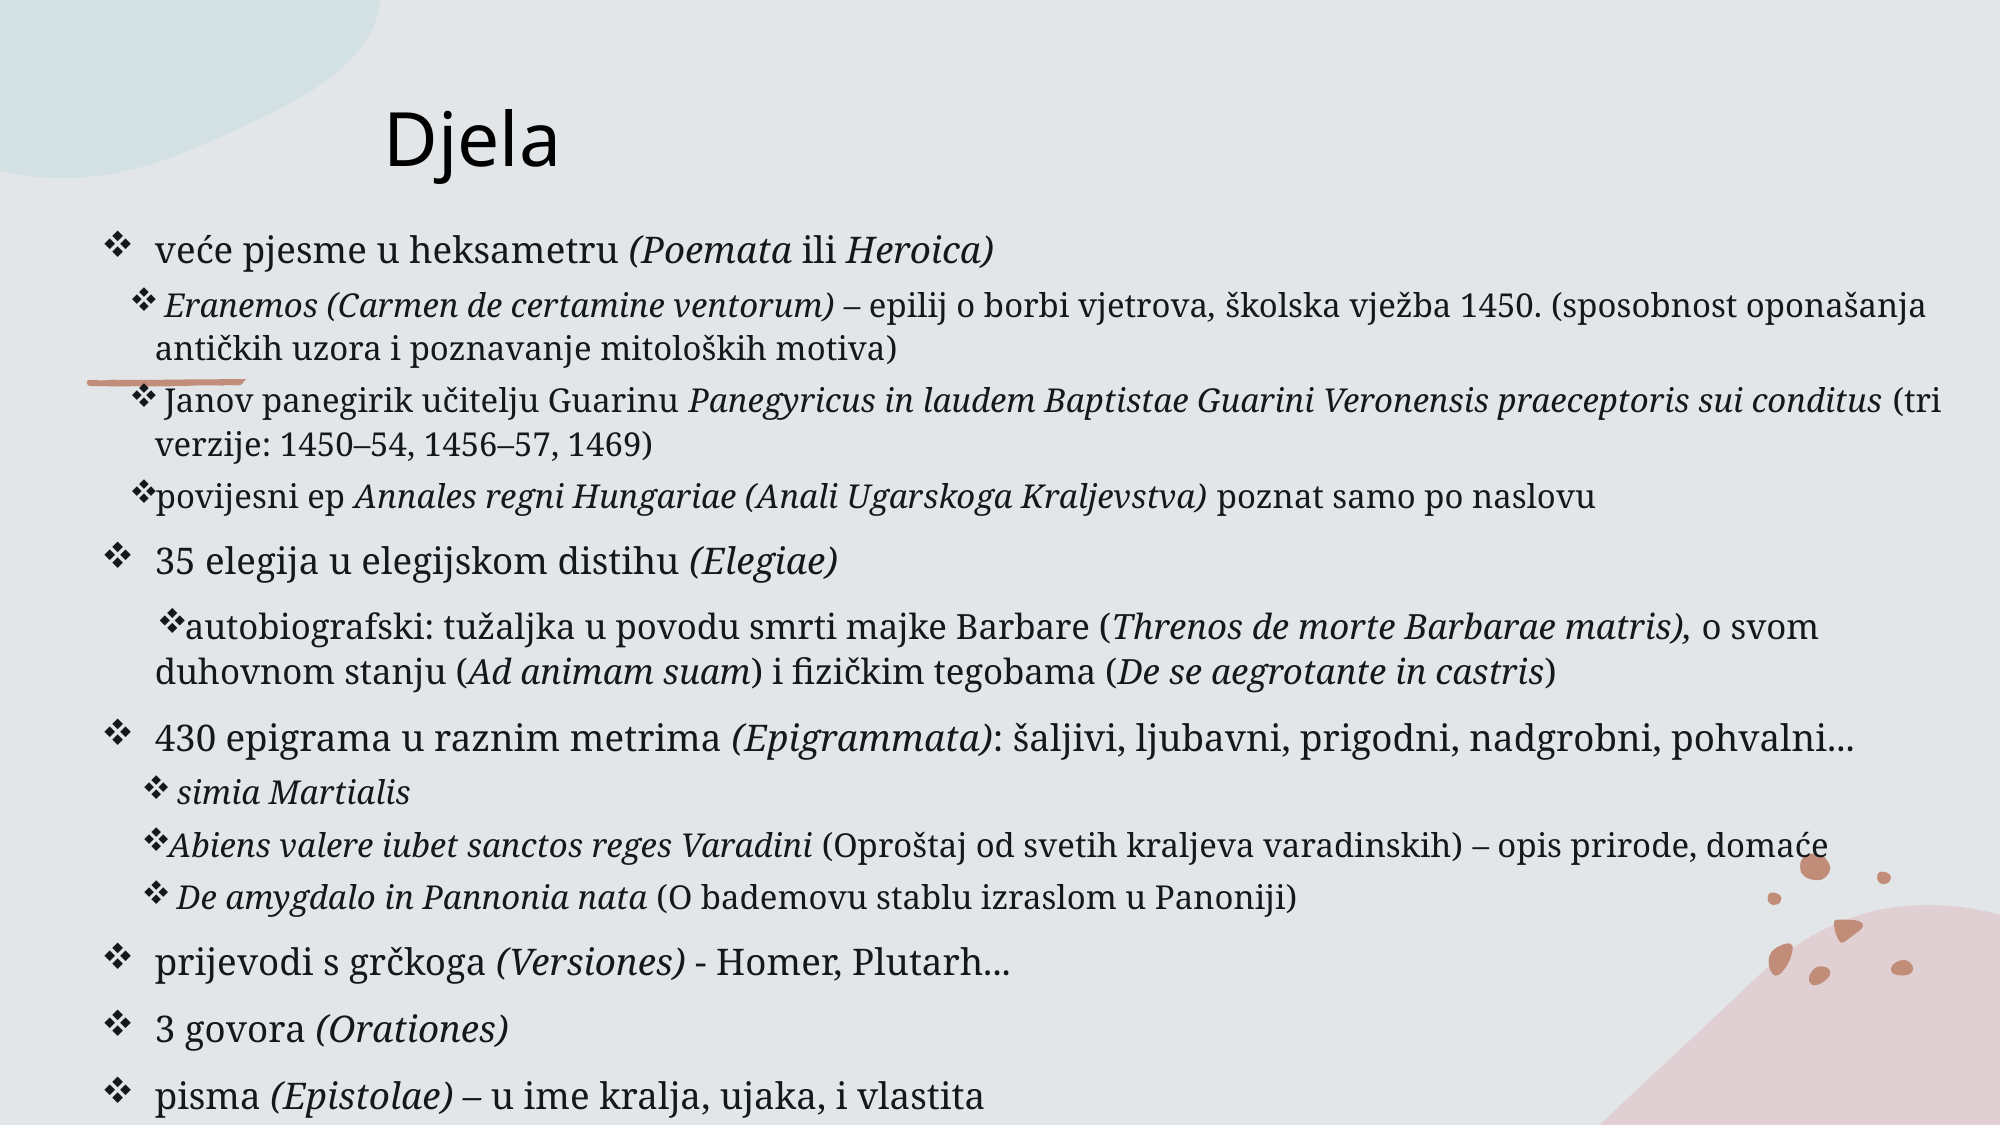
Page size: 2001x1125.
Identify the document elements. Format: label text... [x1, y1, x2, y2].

list veće pjesme u heksametru (Poemata ili Heroica) Eranemos (Carmen de certamine ventorum) – epilij o borbi vjetrova, školska vježba 1450. (sposobnost oponašanja antičkih uzora i poznavanje mitoloških motiva) Janov panegirik učitelju Guarinu Panegyricus in laudem Baptistae Guarini Veronensis praeceptoris sui conditus (tri verzije: 1450–54, 1456–57, 1469) povijesni ep Annales regni Hungariae (Anali Ugarskoga Kraljevstva) poznat samo po naslovu 35 elegija u elegijskom distihu (Elegiae) autobiografski: tužaljka u povodu smrti majke Barbare (Threnos de morte Barbarae matris), o svom duhovnom stanju (Ad animam suam) i fizičkim tegobama (De se aegrotante in castris) 430 epigrama u raznim metrima (Epigrammata): šaljivi, ljubavni, prigodni, nadgrobni, pohvalni... simia Martialis Abiens valere iubet sanctos reges Varadini (Oproštaj od svetih kraljeva varadinskih) – opis prirode, domaće De amygdalo in Pannonia nata (O bademovu stablu izraslom u Panoniji) prijevodi s grčkoga (Versiones) - Homer, Plutarh... 3 govora (Orationes) pisma (Epistolae) – u ime kralja, ujaka, i vlastita [86, 215, 2000, 1125]
title Djela [368, 54, 1740, 190]
